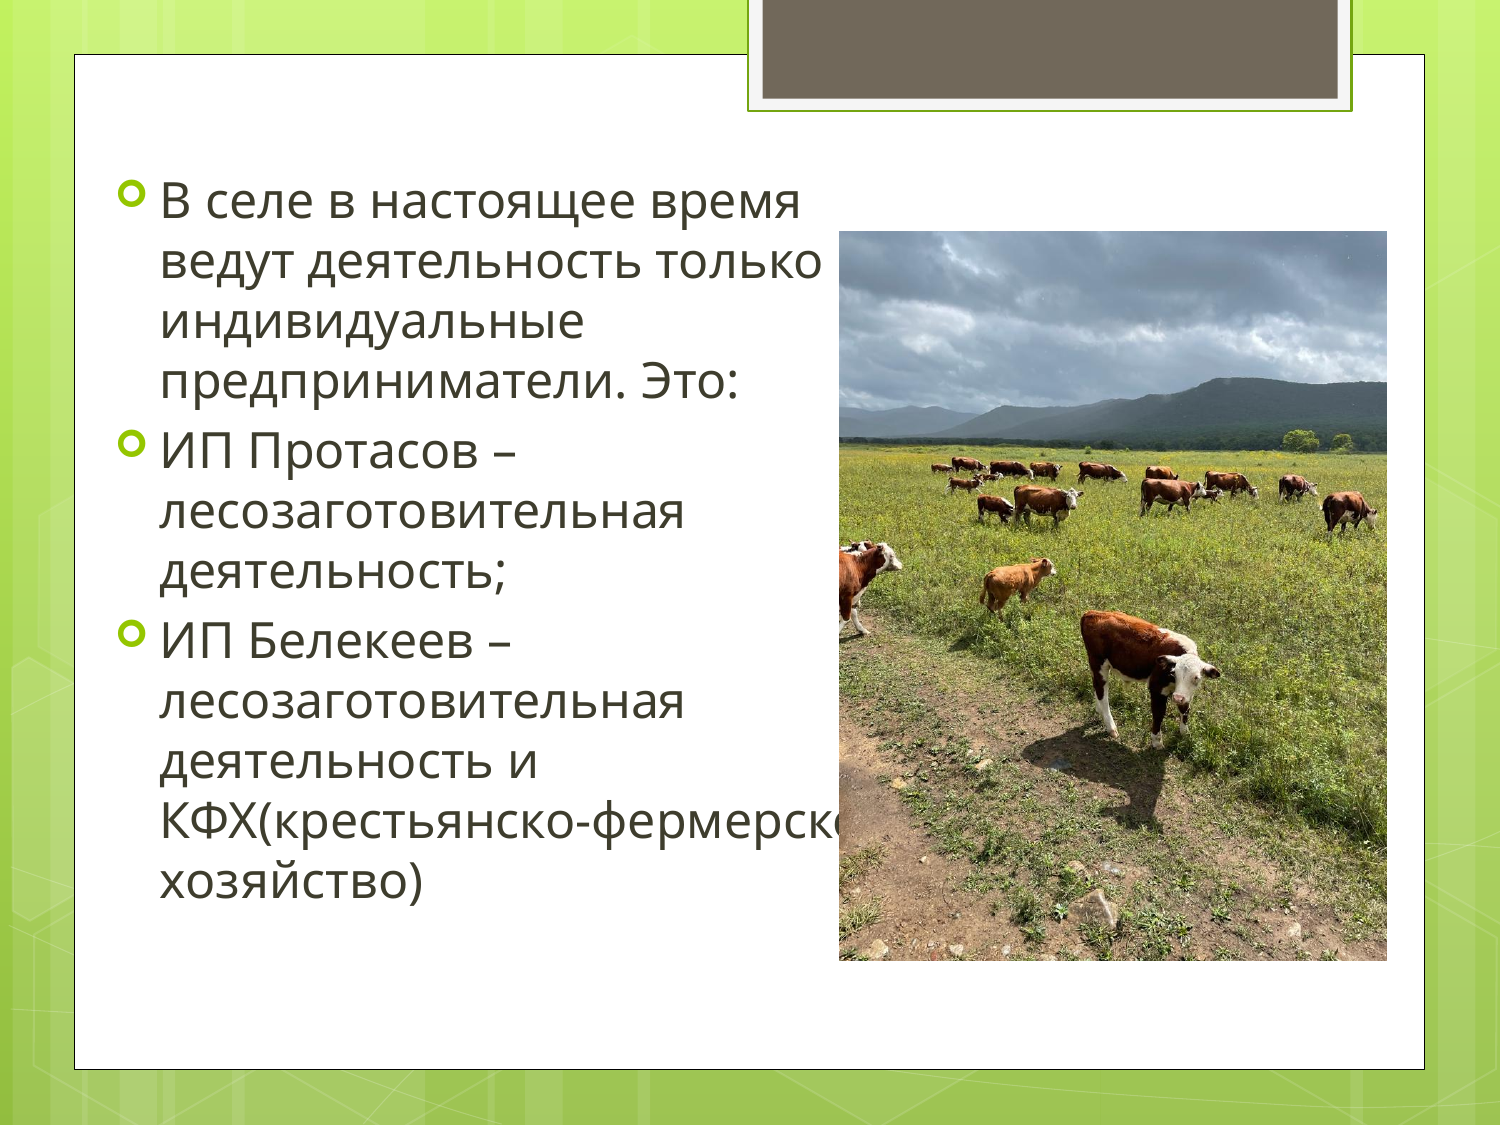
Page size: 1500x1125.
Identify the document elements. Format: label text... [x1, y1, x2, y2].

picture [839, 231, 1387, 961]
list В селе в настоящее время ведут деятельность только индивидуальные предприниматели. Это: ИП Протасов – лесозаготовительная деятельность; ИП Белекеев – лесозаготовительная деятельность и КФХ(крестьянско-фермерское хозяйство) [88, 160, 951, 953]
